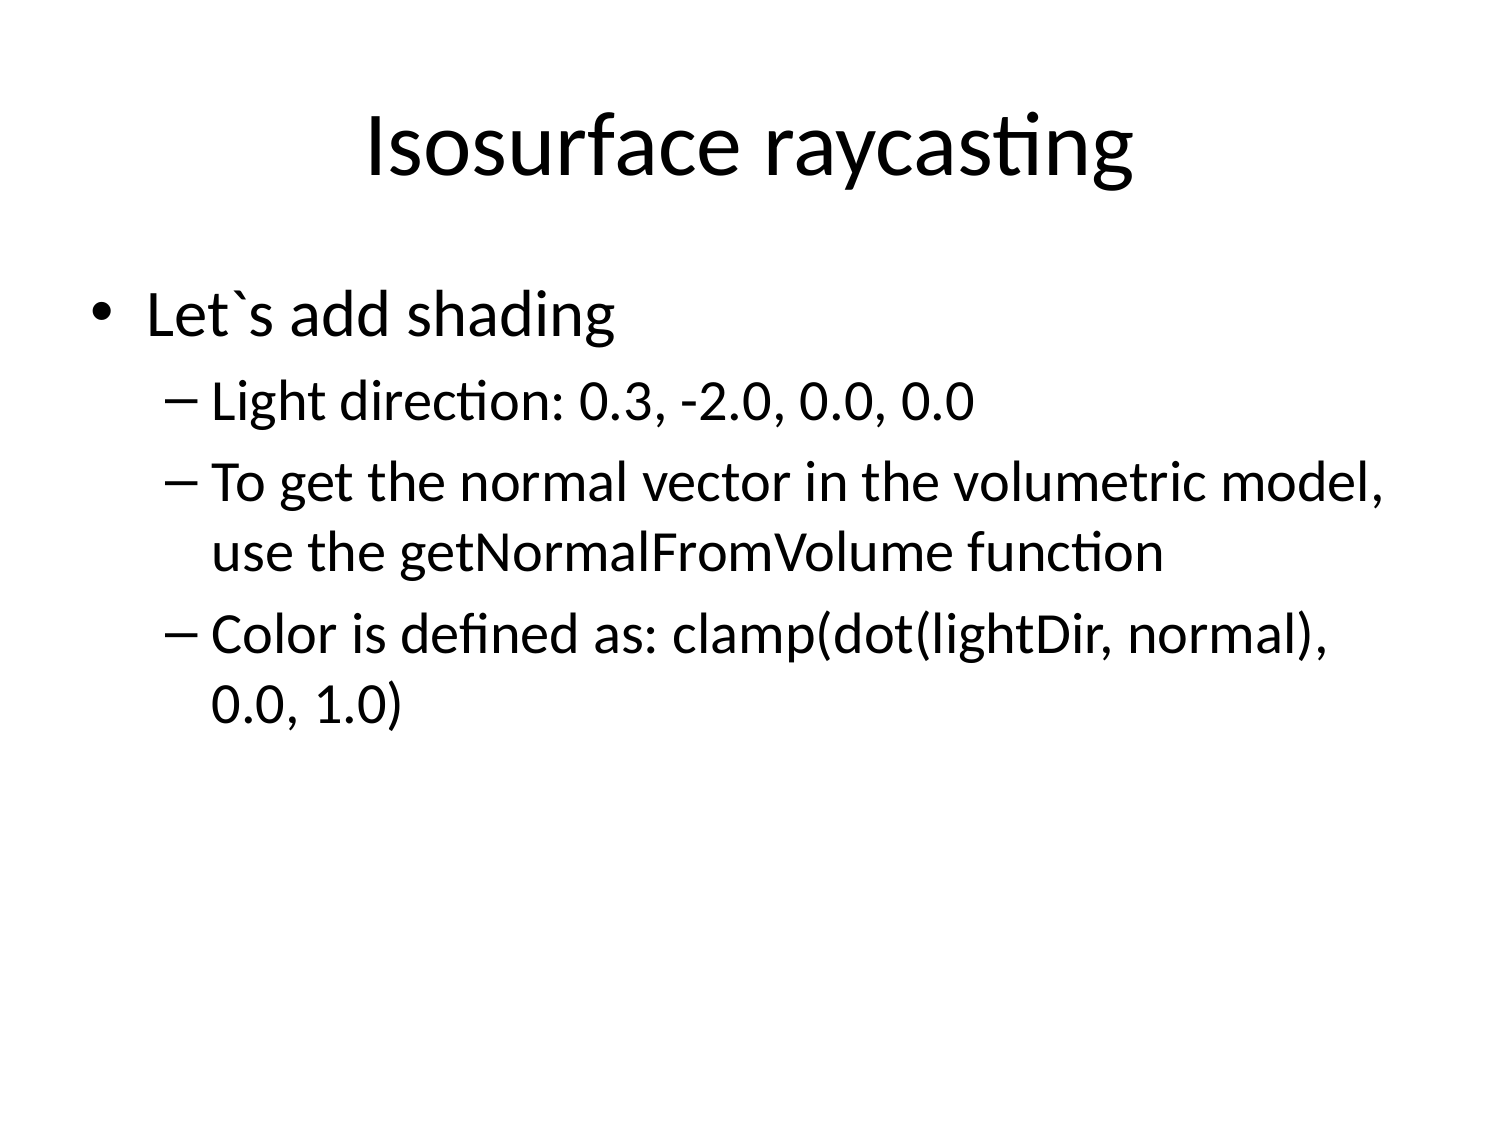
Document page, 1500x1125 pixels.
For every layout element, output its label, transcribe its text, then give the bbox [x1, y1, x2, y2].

list Let`s add shading Light direction: 0.3, -2.0, 0.0, 0.0 To get the normal vector in the volumetric model, use the getNormalFromVolume function Color is defined as: clamp(dot(lightDir, normal), 0.0, 1.0) [75, 262, 1425, 1005]
title Isosurface raycasting [75, 45, 1425, 233]
